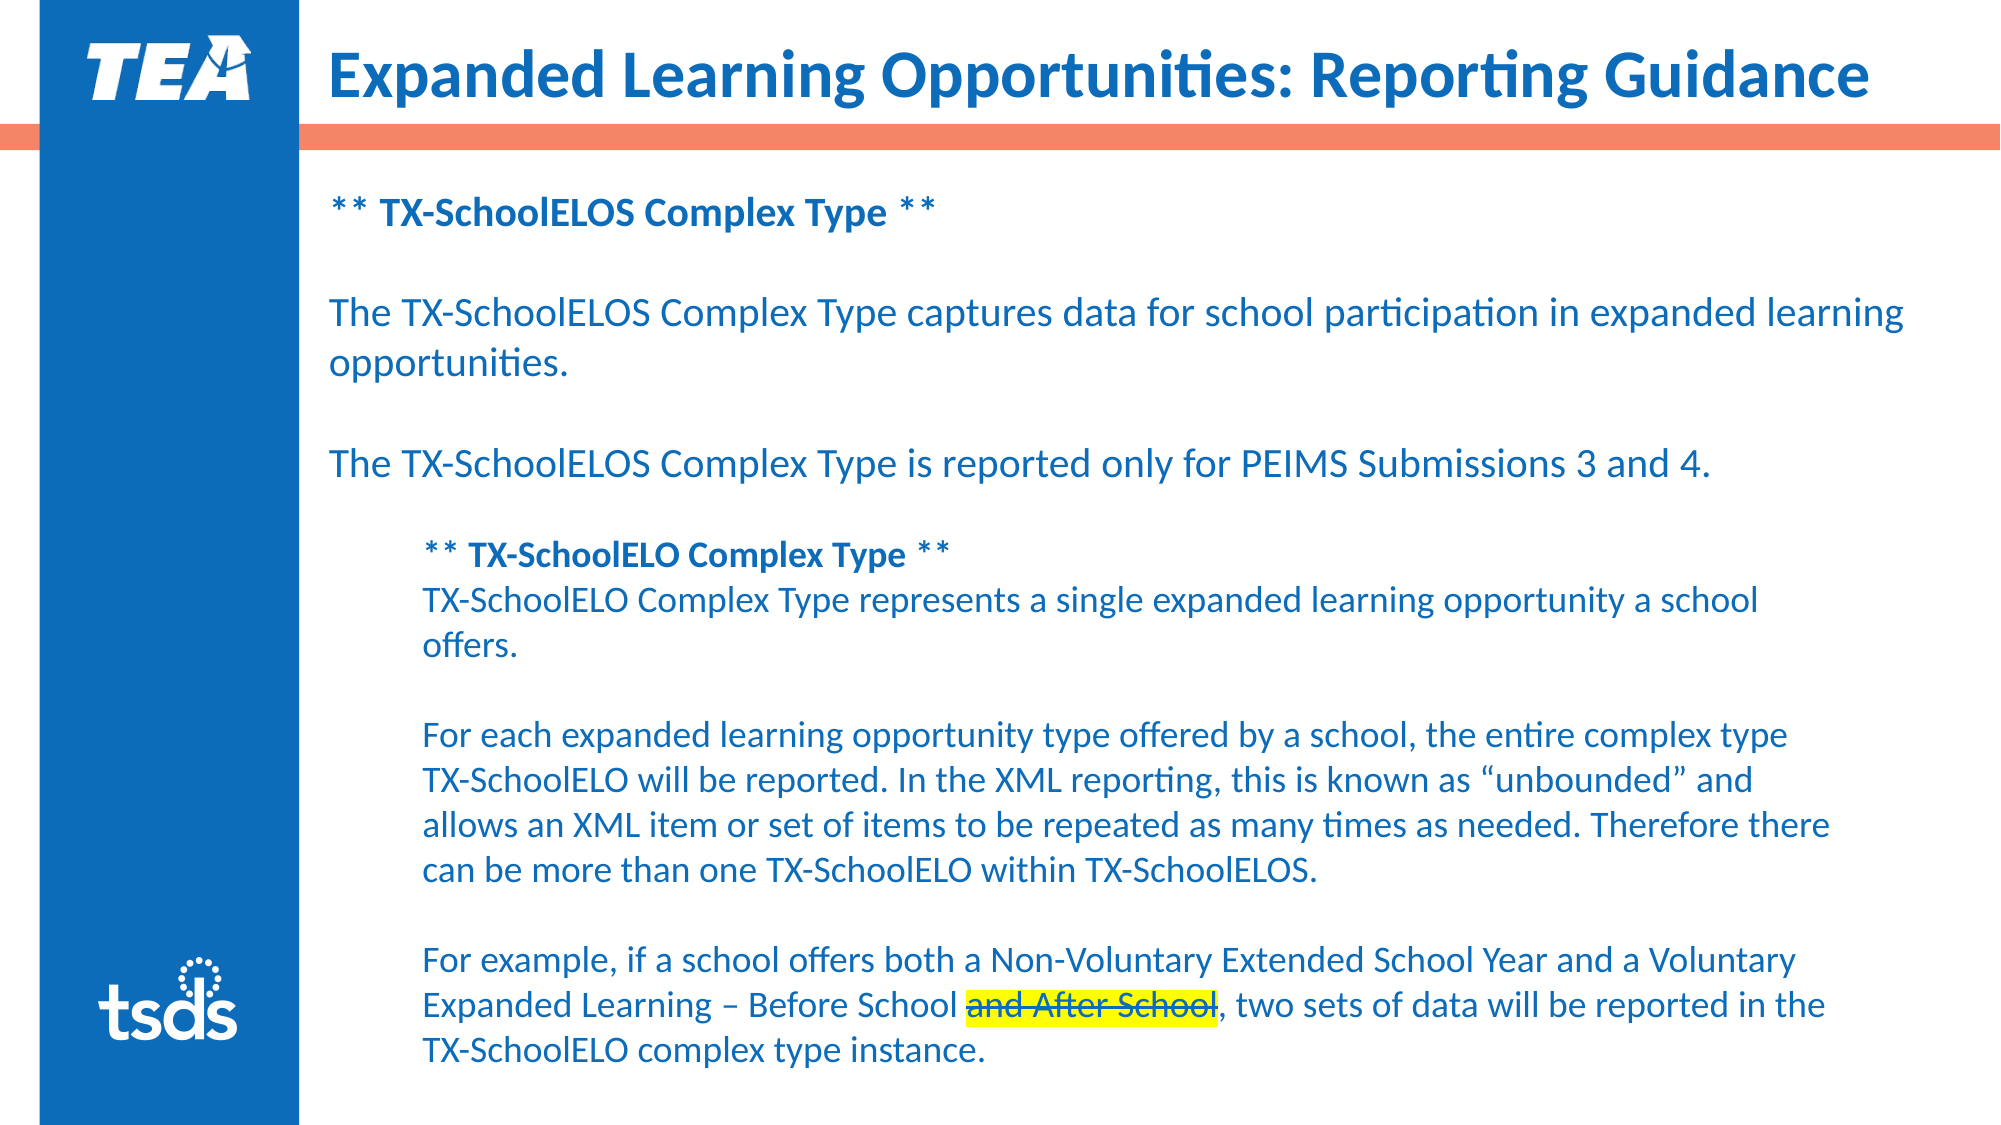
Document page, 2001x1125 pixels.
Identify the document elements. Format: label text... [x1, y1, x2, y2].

picture [98, 957, 241, 1045]
picture [86, 34, 251, 100]
title Expanded Learning Opportunities: Reporting Guidance [313, 0, 1988, 151]
list ** TX-SchoolELOS Complex Type ** The TX-SchoolELOS Complex Type captures data for school participation in expanded learning opportunities. The TX-SchoolELOS Complex Type is reported only for PEIMS Submissions 3 and 4. ** TX-SchoolELO Complex Type ** TX-SchoolELO Complex Type represents a single expanded learning opportunity a school offers. For each expanded learning opportunity type offered by a school, the entire complex type TX-SchoolELO will be reported. In the XML reporting, this is known as “unbounded” and allows an XML item or set of items to be repeated as many times as needed. Therefore there can be more than one TX-SchoolELO within TX-SchoolELOS. For example, if a school offers both a Non-Voluntary Extended School Year and a Voluntary Expanded Learning – Before School and After School, two sets of data will be reported in the TX-SchoolELO complex type instance. [313, 177, 1942, 1098]
